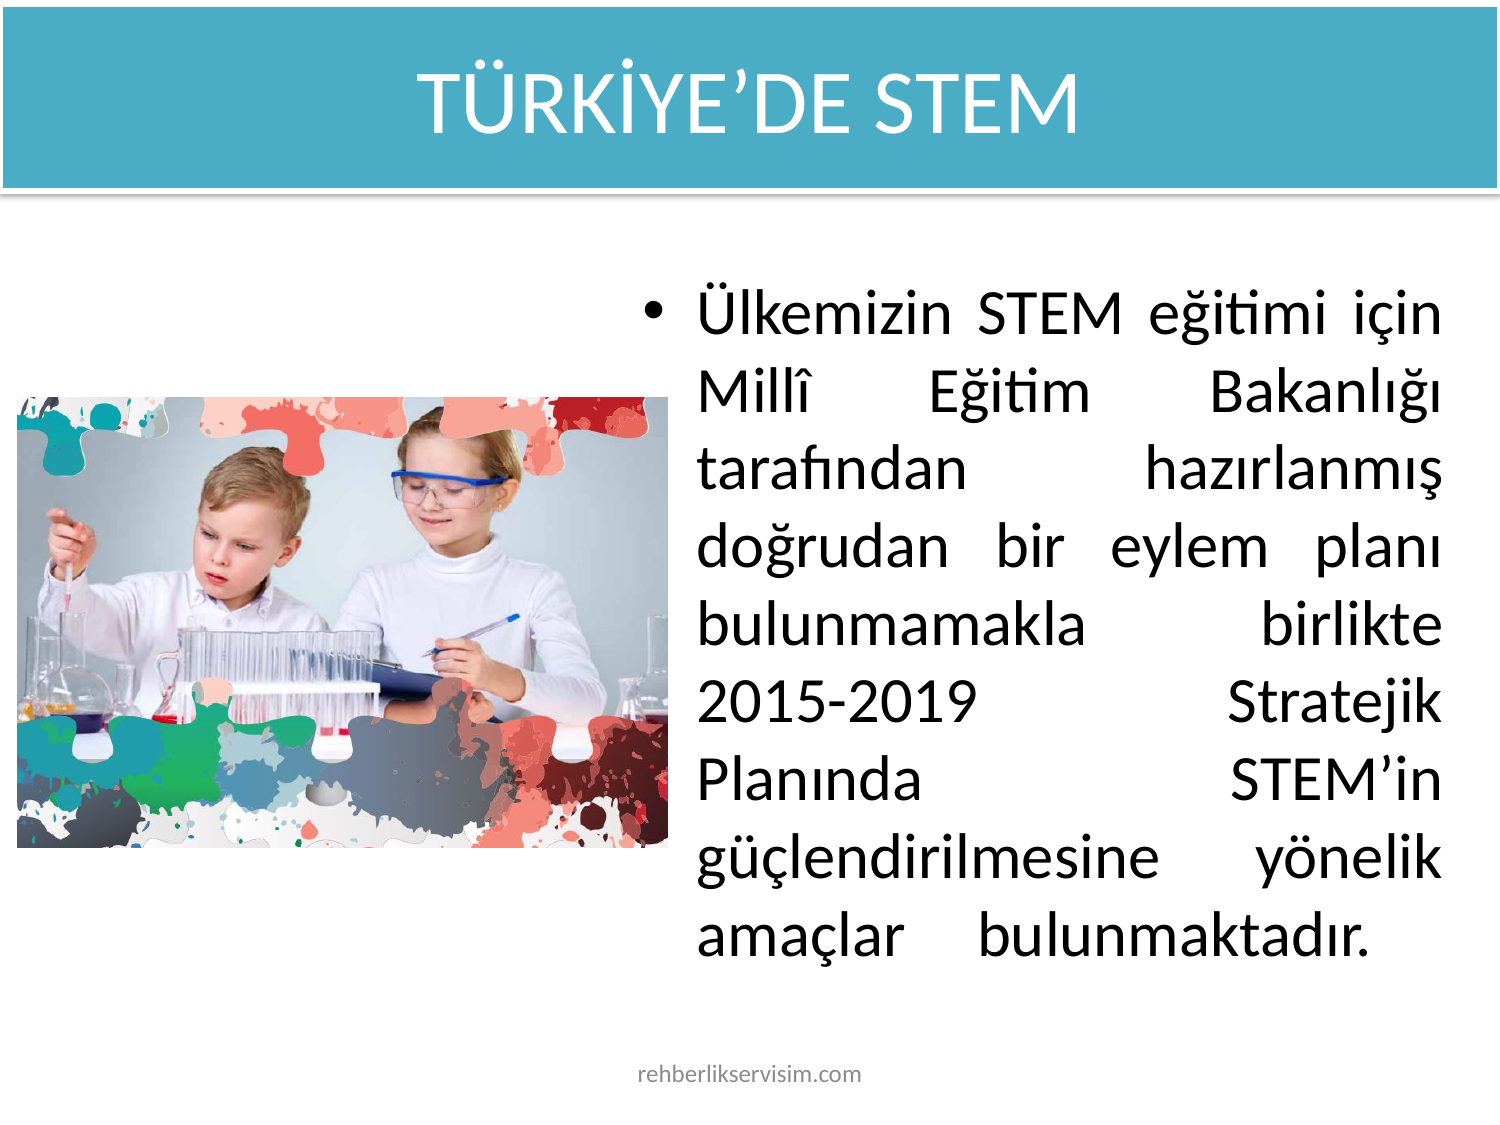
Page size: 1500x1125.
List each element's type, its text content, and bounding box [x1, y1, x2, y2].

footer rehberlikservisim.com [512, 1042, 988, 1103]
title TÜRKİYE’DE STEM [0, 0, 1500, 194]
picture [17, 397, 668, 848]
list Ülkemizin STEM eğitimi için Millî Eğitim Bakanlığı tarafından hazırlanmış doğrudan bir eylem planı bulunmamakla birlikte 2015-2019 Stratejik Planında STEM’in güçlendirilmesine yönelik amaçlar bulunmaktadır. [627, 262, 1459, 1059]
